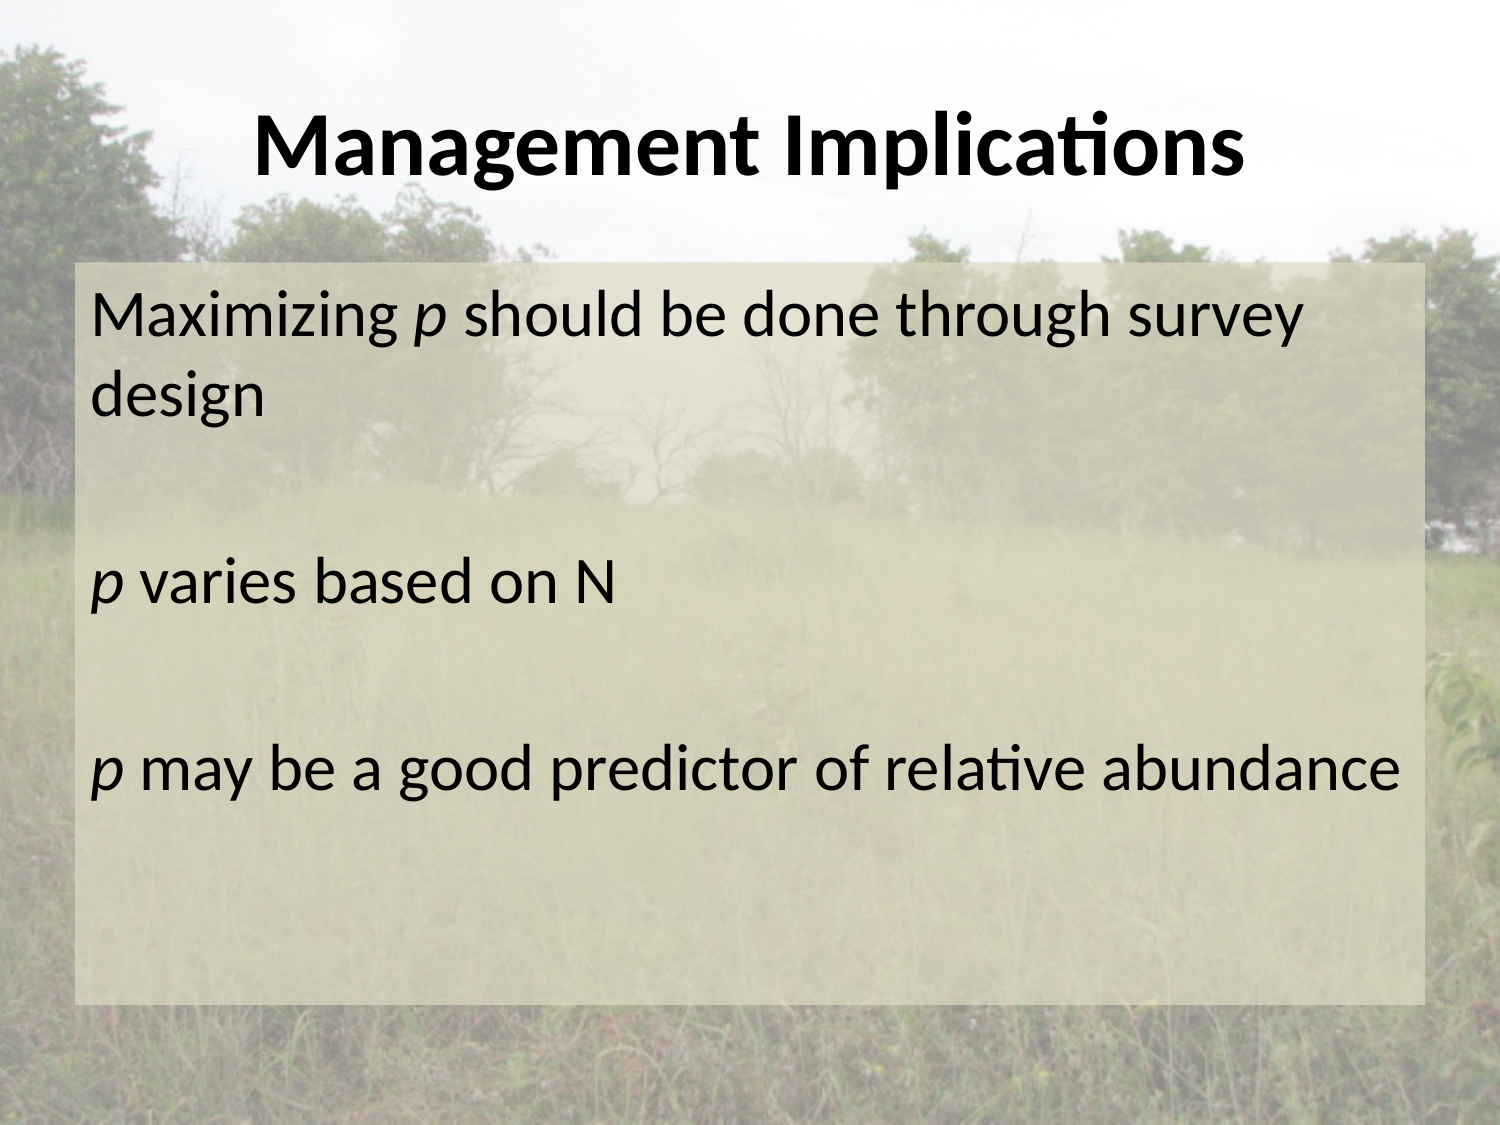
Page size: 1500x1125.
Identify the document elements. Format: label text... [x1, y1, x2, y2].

list Maximizing p should be done through survey design p varies based on N p may be a good predictor of relative abundance [75, 262, 1425, 1005]
title Management Implications [75, 45, 1425, 233]
